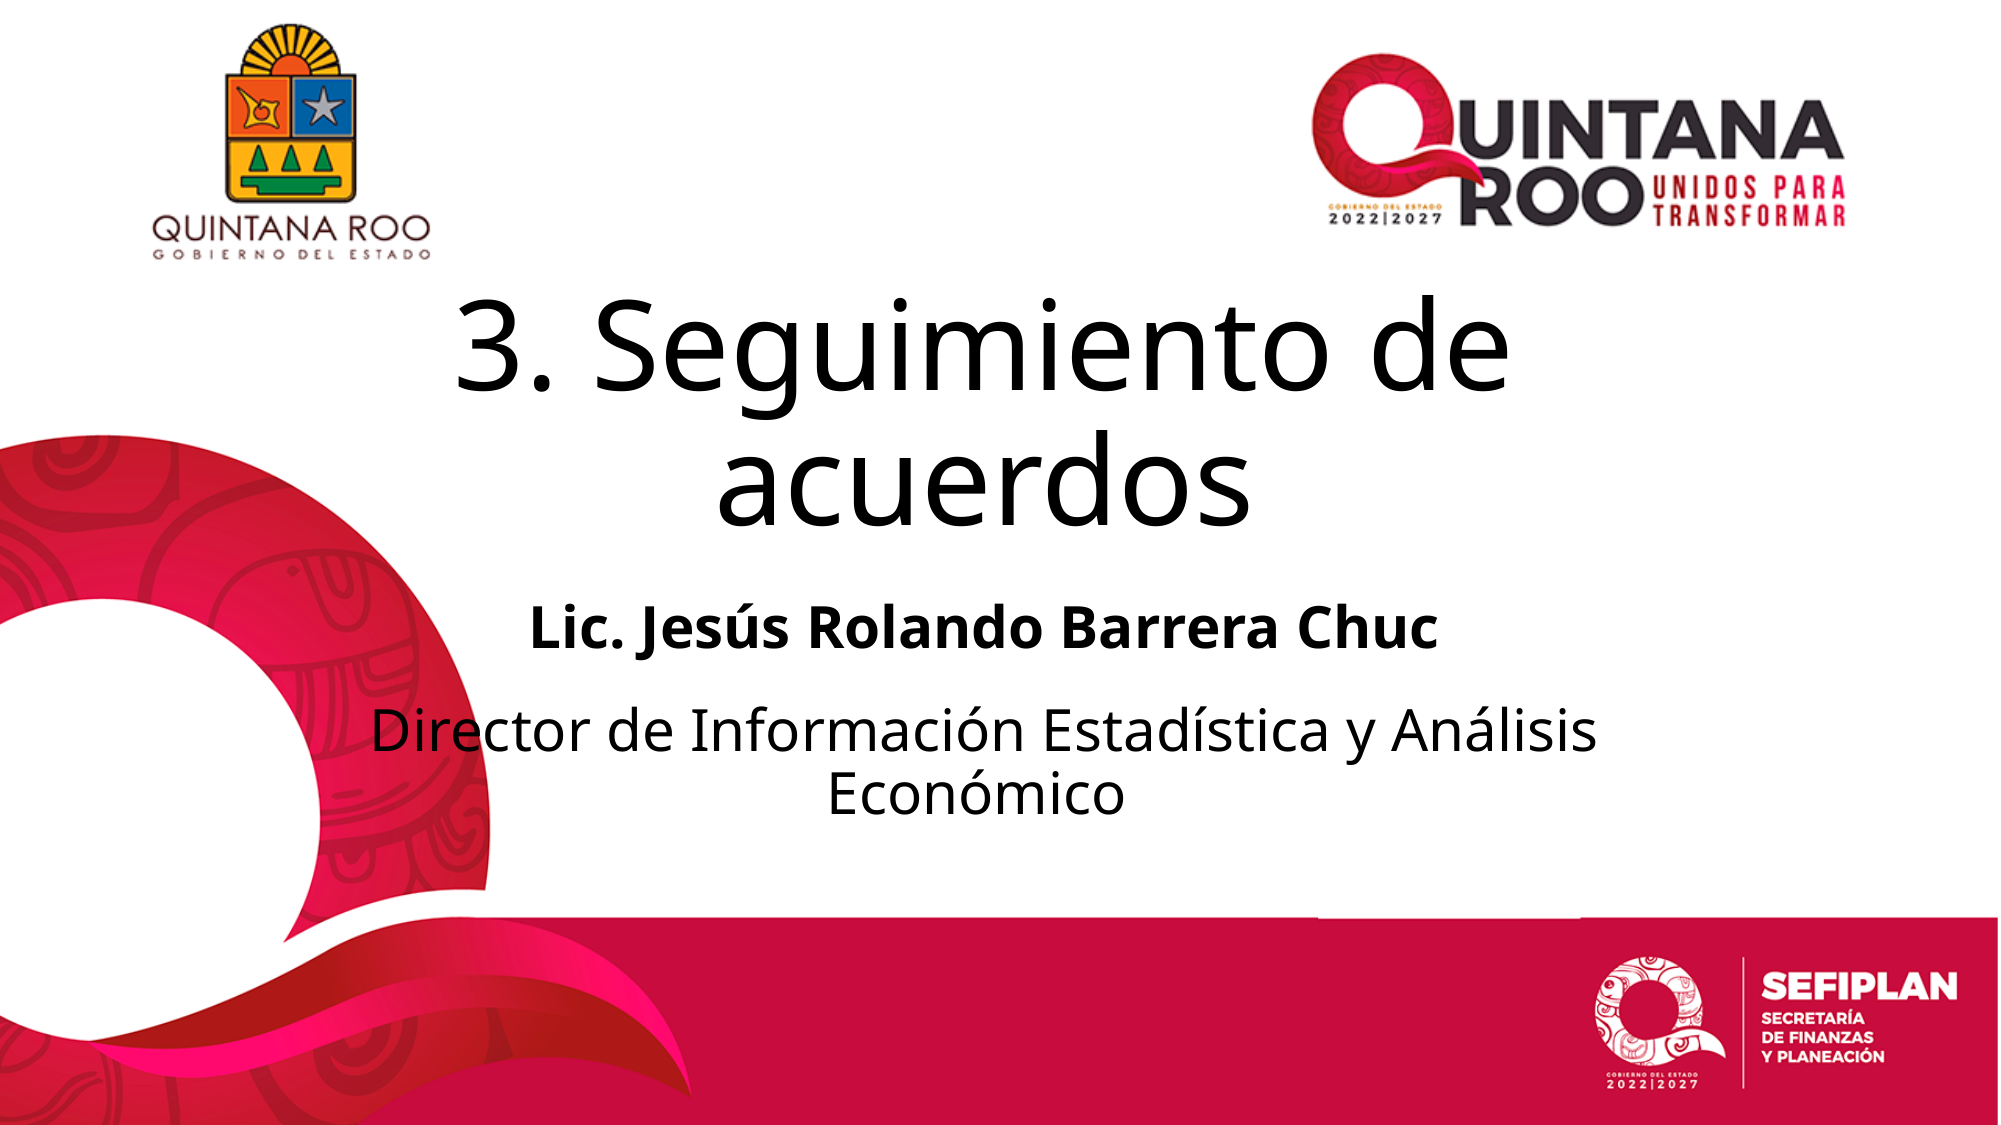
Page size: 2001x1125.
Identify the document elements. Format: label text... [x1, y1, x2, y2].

picture [8, 10, 1992, 266]
subtitle Lic. Jesús Rolando Barrera Chuc Director de Información Estadística y Análisis Económico [234, 572, 1735, 844]
title 3. Seguimiento de acuerdos [234, 246, 1735, 561]
picture [0, 422, 2000, 1125]
